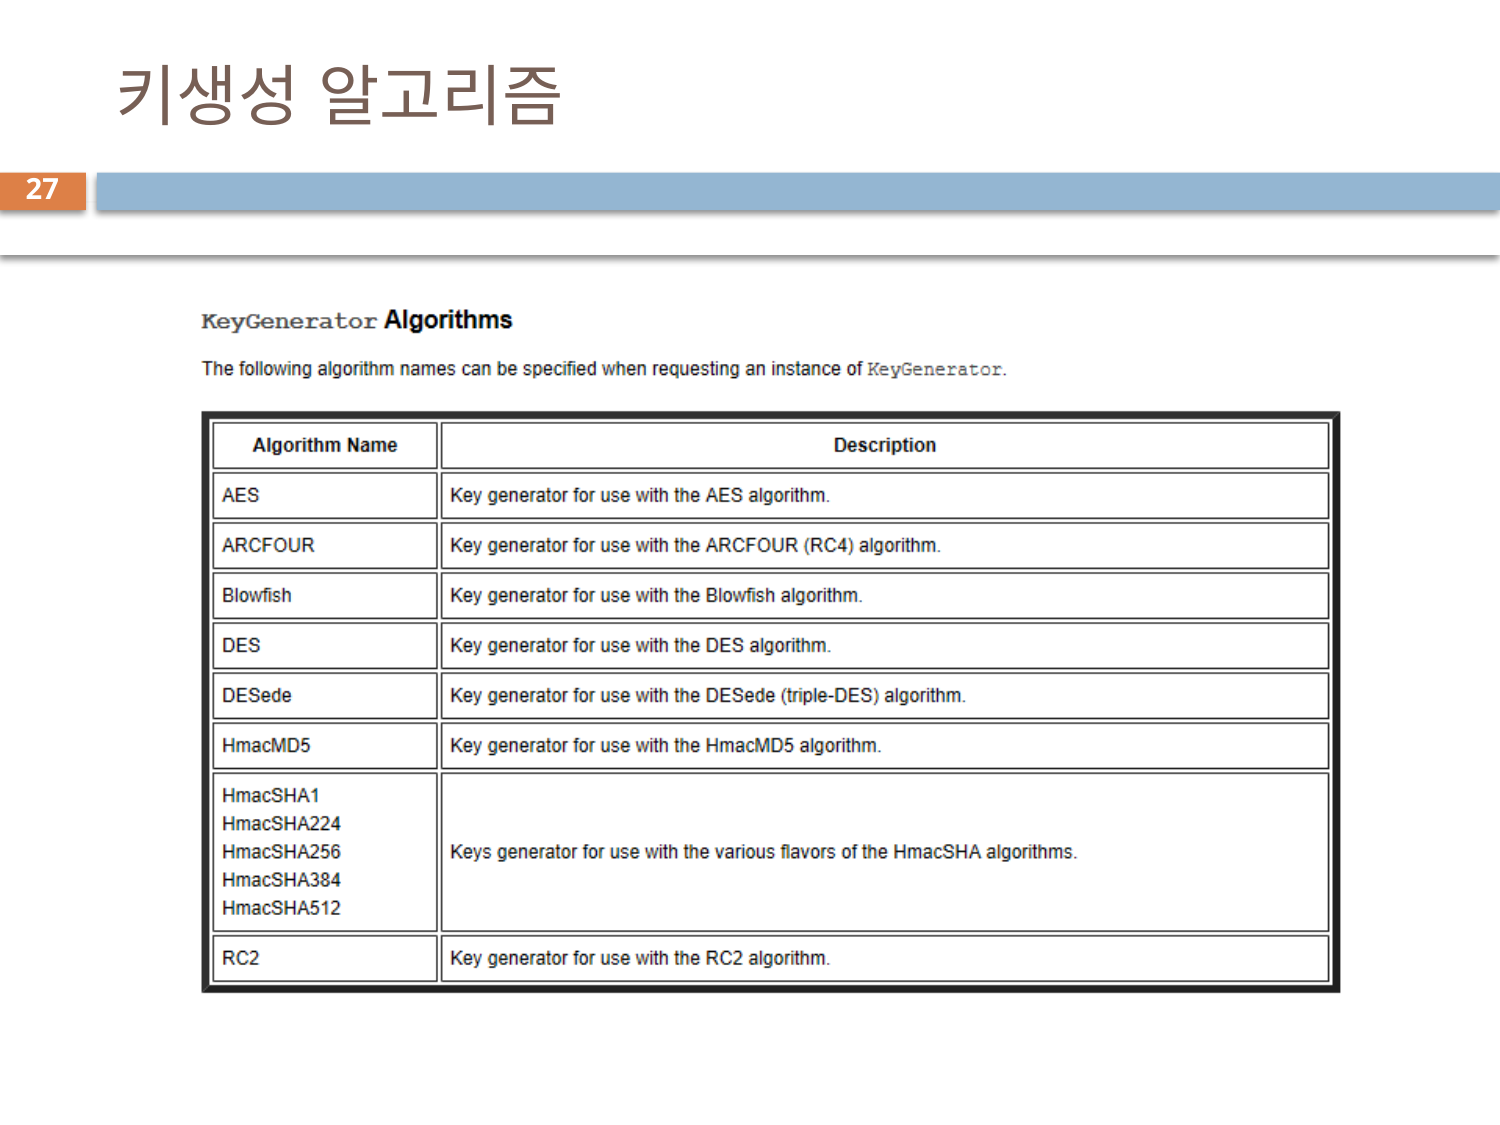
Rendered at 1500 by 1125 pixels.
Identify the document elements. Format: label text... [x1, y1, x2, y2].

picture [194, 302, 1350, 1002]
title 키생성 알고리즘 [100, 37, 1438, 149]
slide_number 27 [0, 170, 87, 211]
